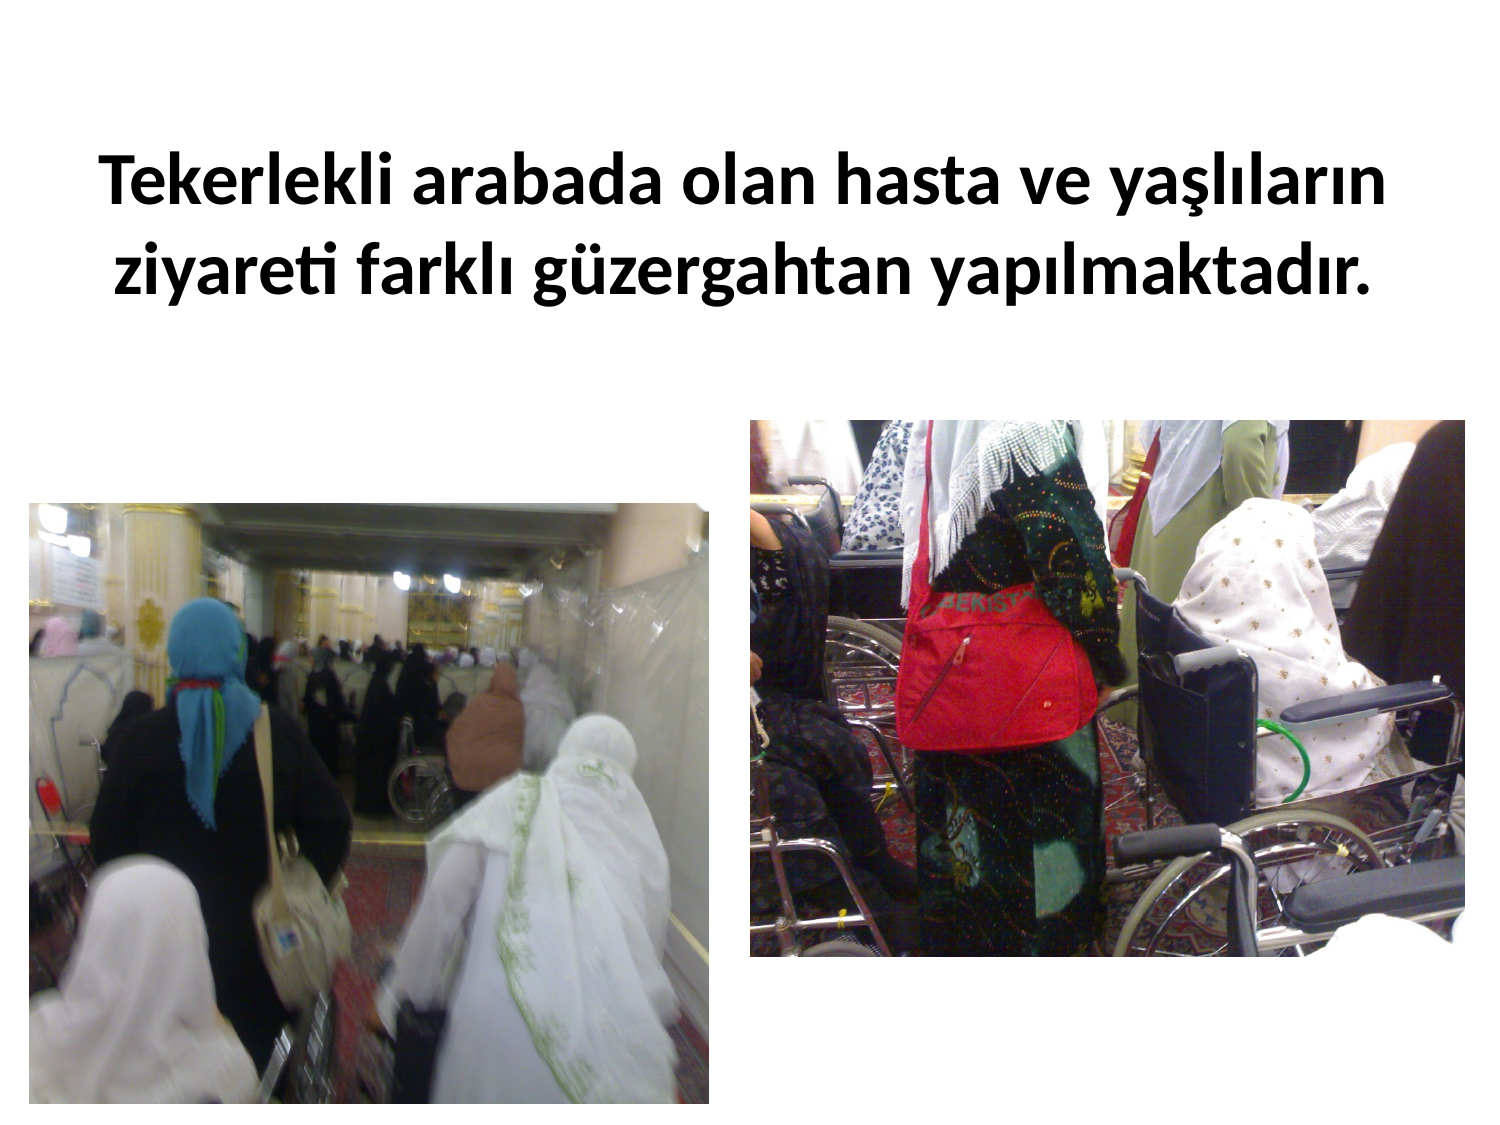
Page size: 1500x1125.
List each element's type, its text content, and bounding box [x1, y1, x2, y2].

title Tekerlekli arabada olan hasta ve yaşlıların ziyareti farklı güzergahtan yapılmaktadır. [29, 45, 1459, 504]
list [749, 420, 1466, 958]
picture [29, 503, 709, 1104]
